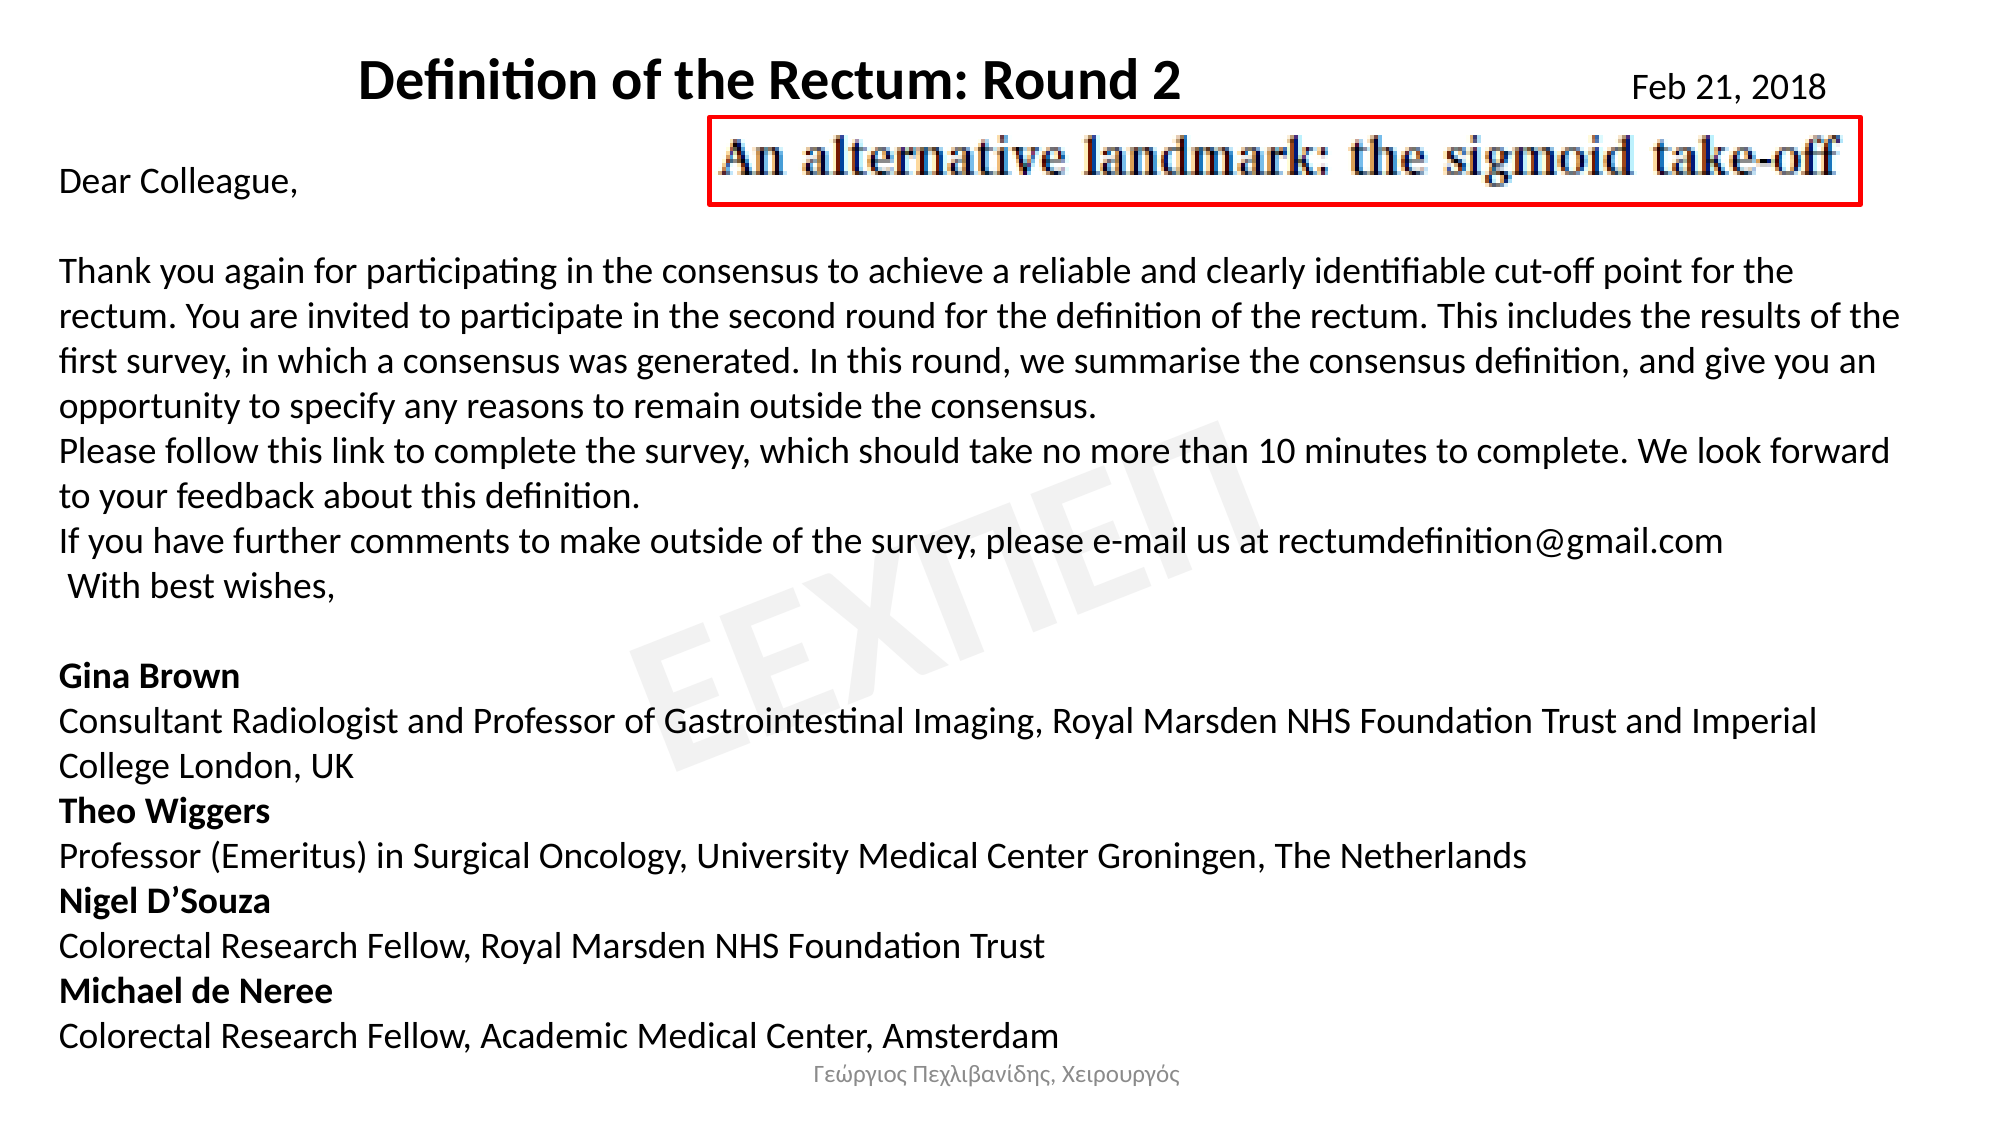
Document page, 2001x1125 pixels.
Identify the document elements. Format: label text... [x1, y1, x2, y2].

text_box Definition of the Rectum: Round 2 Feb 21, 2018 Dear Colleague, Thank you again for participating in the consensus to achieve a reliable and clearly identifiable cut-off point for the rectum. You are invited to participate in the second round for the definition of the rectum. This includes the results of the first survey, in which a consensus was generated. In this round, we summarise the consensus definition, and give you an opportunity to specify any reasons to remain outside the consensus. Please follow this link to complete the survey, which should take no more than 10 minutes to complete. We look forward to your feedback about this definition. If you have further comments to make outside of the survey, please e-mail us at rectumdefinition@gmail.com With best wishes, Gina Brown Consultant Radiologist and Professor of Gastrointestinal Imaging, Royal Marsden NHS Foundation Trust and Imperial College London, UK Theo Wiggers Professor (Emeritus) in Surgical Oncology, University Medical Center Groningen, The Netherlands Nigel D’Souza Colorectal Research Fellow, Royal Marsden NHS Foundation Trust Michael de Neree Colorectal Research Fellow, Academic Medical Center, Amsterdam [43, 0, 1930, 1125]
picture [711, 119, 1859, 203]
footer Γεώργιος Πεχλιβανίδης, Χειρουργός [662, 1042, 1338, 1103]
